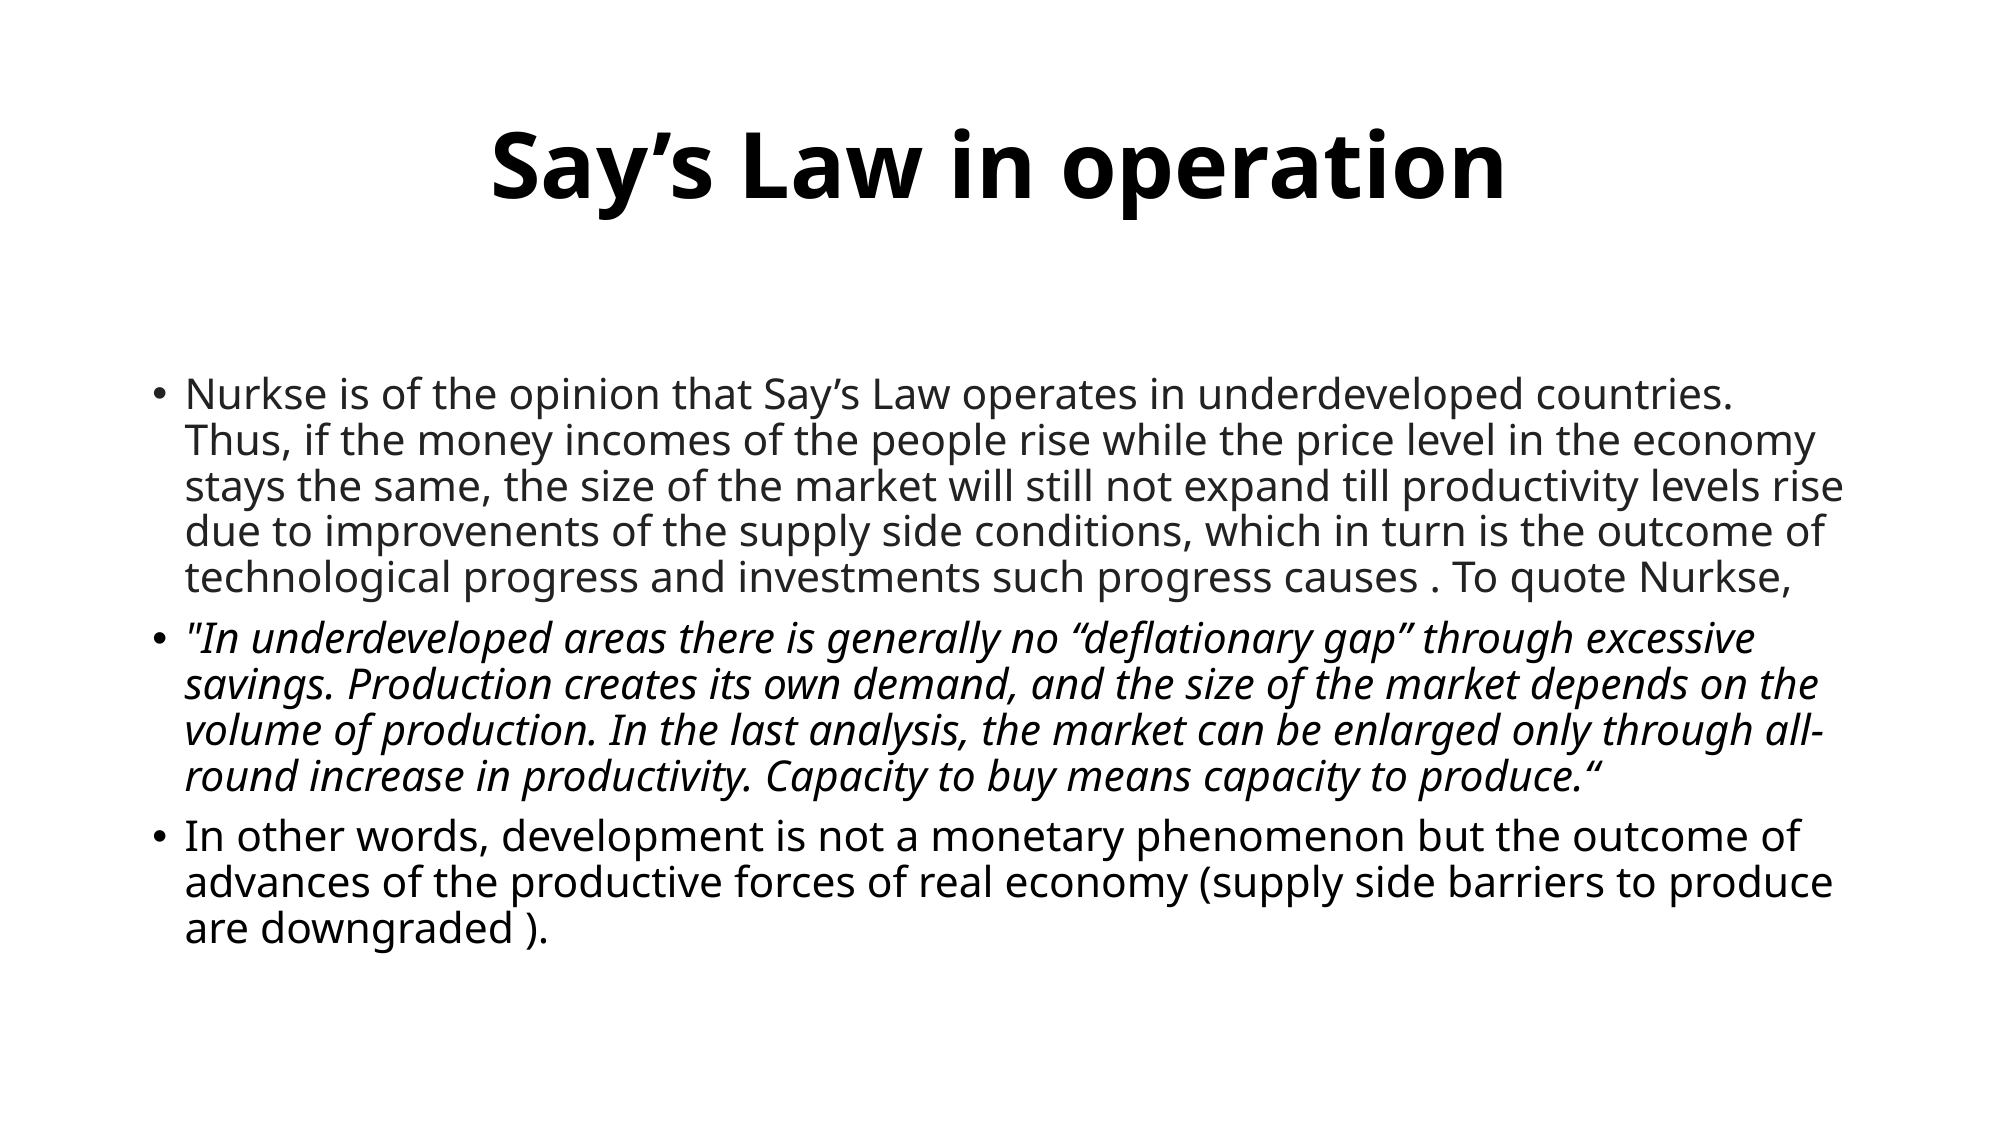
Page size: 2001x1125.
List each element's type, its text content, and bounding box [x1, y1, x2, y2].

title Say’s Law in operation [137, 59, 1863, 278]
list Nurkse is of the opinion that Say’s Law operates in underdeveloped countries. Thus, if the money incomes of the people rise while the price level in the economy stays the same, the size of the market will still not expand till productivity levels rise due to improvenents of the supply side conditions, which in turn is the outcome of technological progress and investments such progress causes . To quote Nurkse, "In underdeveloped areas there is generally no “deflationary gap” through excessive savings. Production creates its own demand, and the size of the market depends on the volume of production. In the last analysis, the market can be enlarged only through all-round increase in productivity. Capacity to buy means capacity to produce.“ In other words, development is not a monetary phenomenon but the outcome of advances of the productive forces of real economy (supply side barriers to produce are downgraded ). [137, 299, 1863, 1014]
